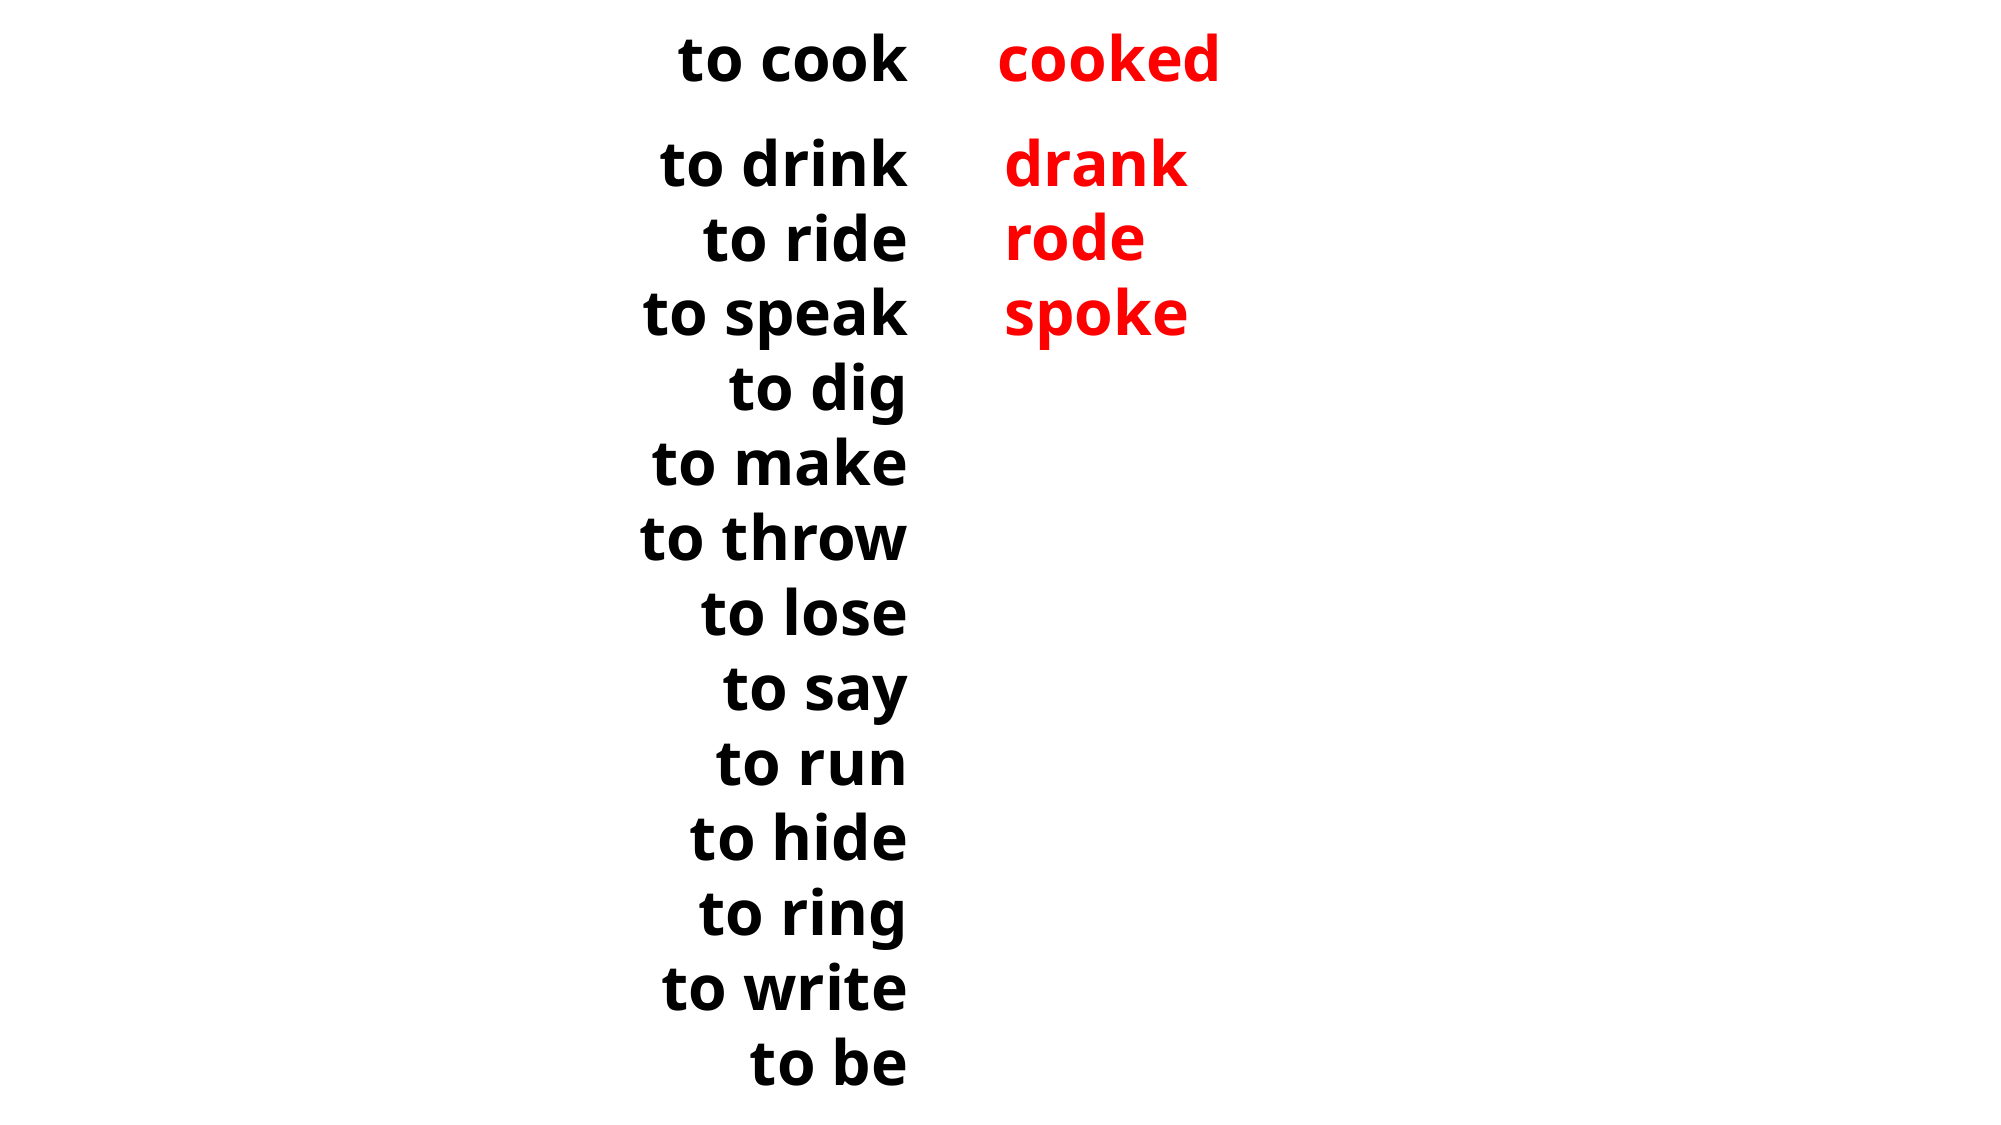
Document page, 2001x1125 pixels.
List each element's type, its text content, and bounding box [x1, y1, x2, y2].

text_box cooked drank rode spoke [973, 11, 1485, 431]
text_box to cook to drink to ride to speak to dig to make to throw to lose to say to run to hide to ring to write to be [411, 11, 924, 1106]
